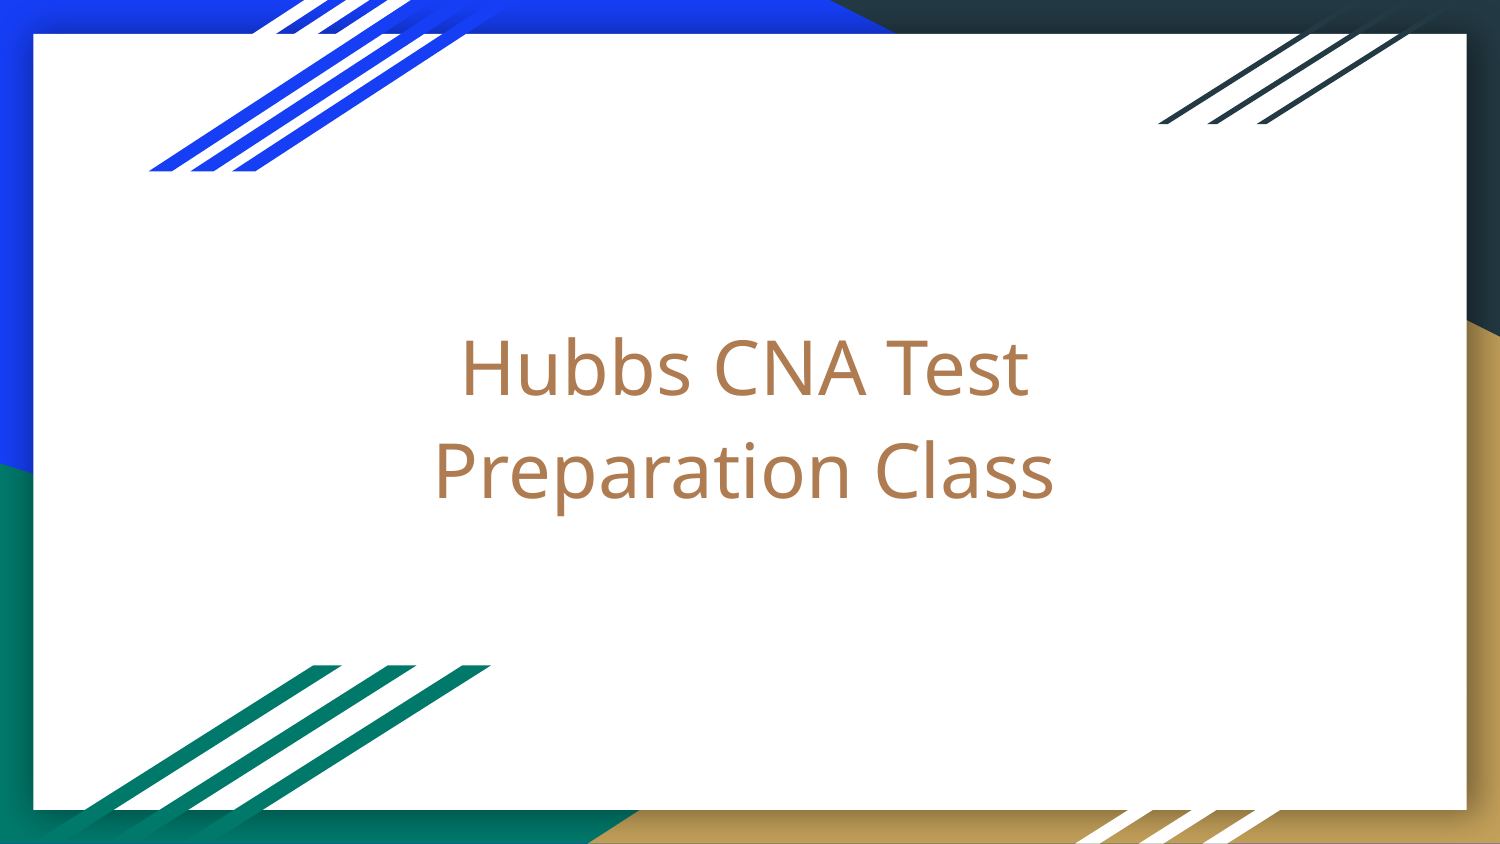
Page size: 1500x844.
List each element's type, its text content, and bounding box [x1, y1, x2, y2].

title Hubbs CNA Test Preparation Class [304, 298, 1185, 537]
